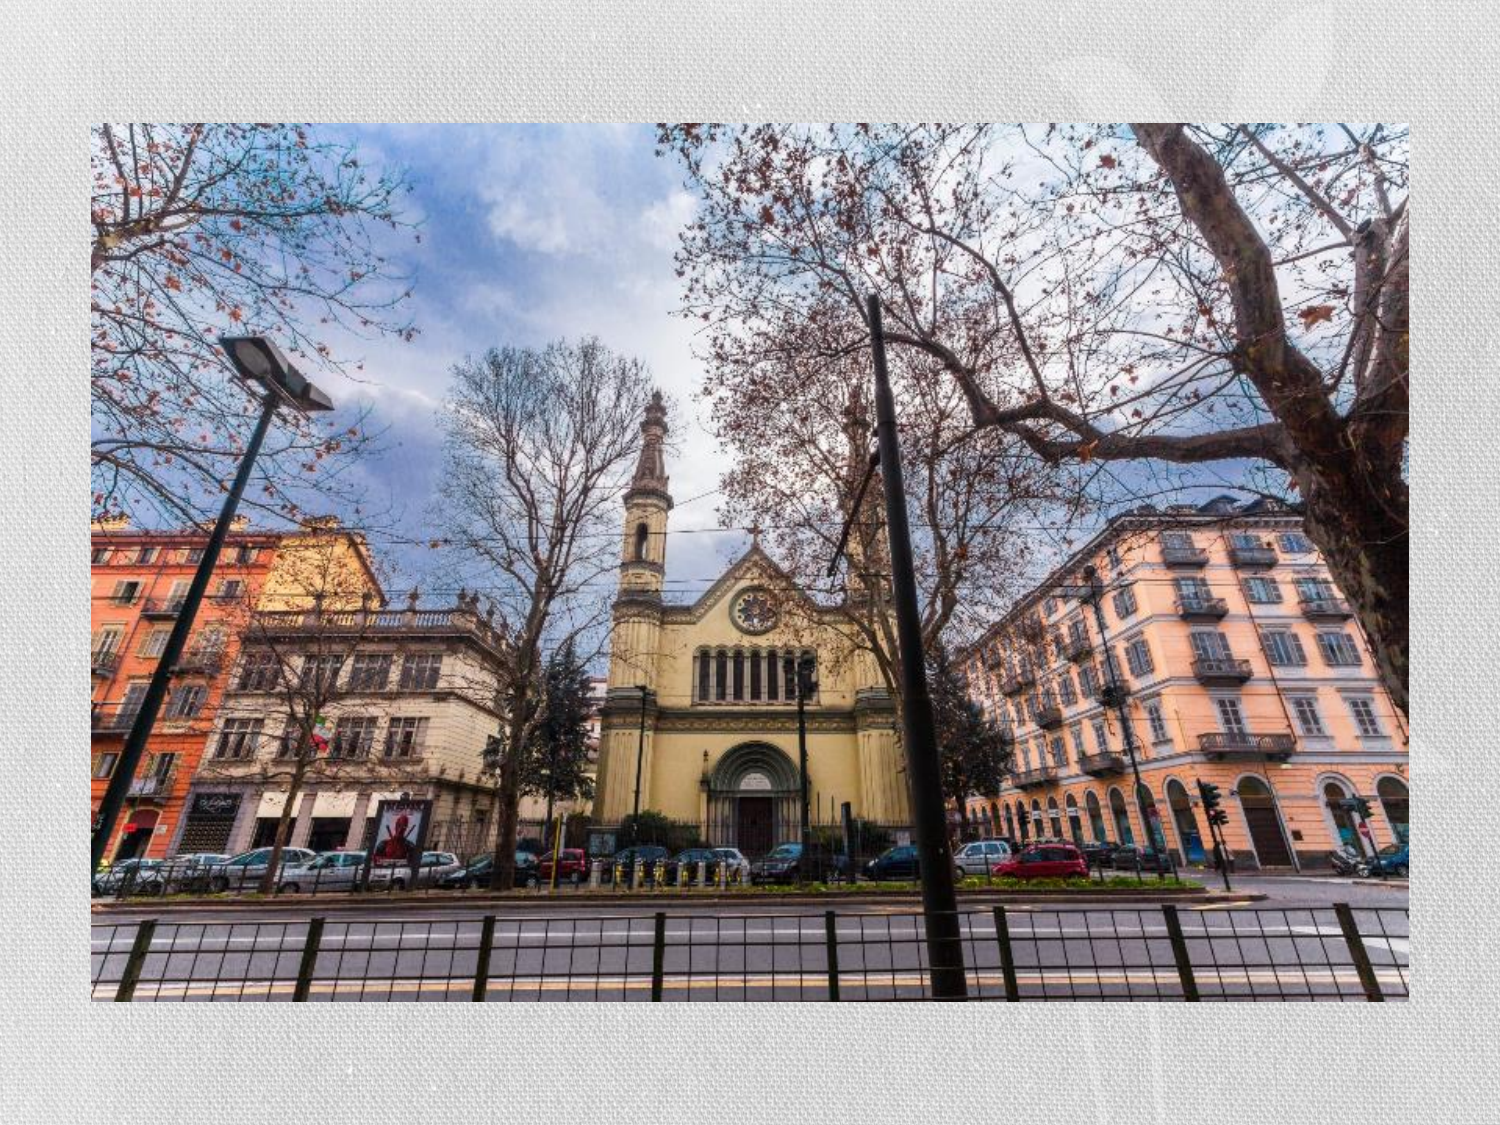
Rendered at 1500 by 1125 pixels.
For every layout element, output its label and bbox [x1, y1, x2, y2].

picture [91, 123, 1409, 1002]
